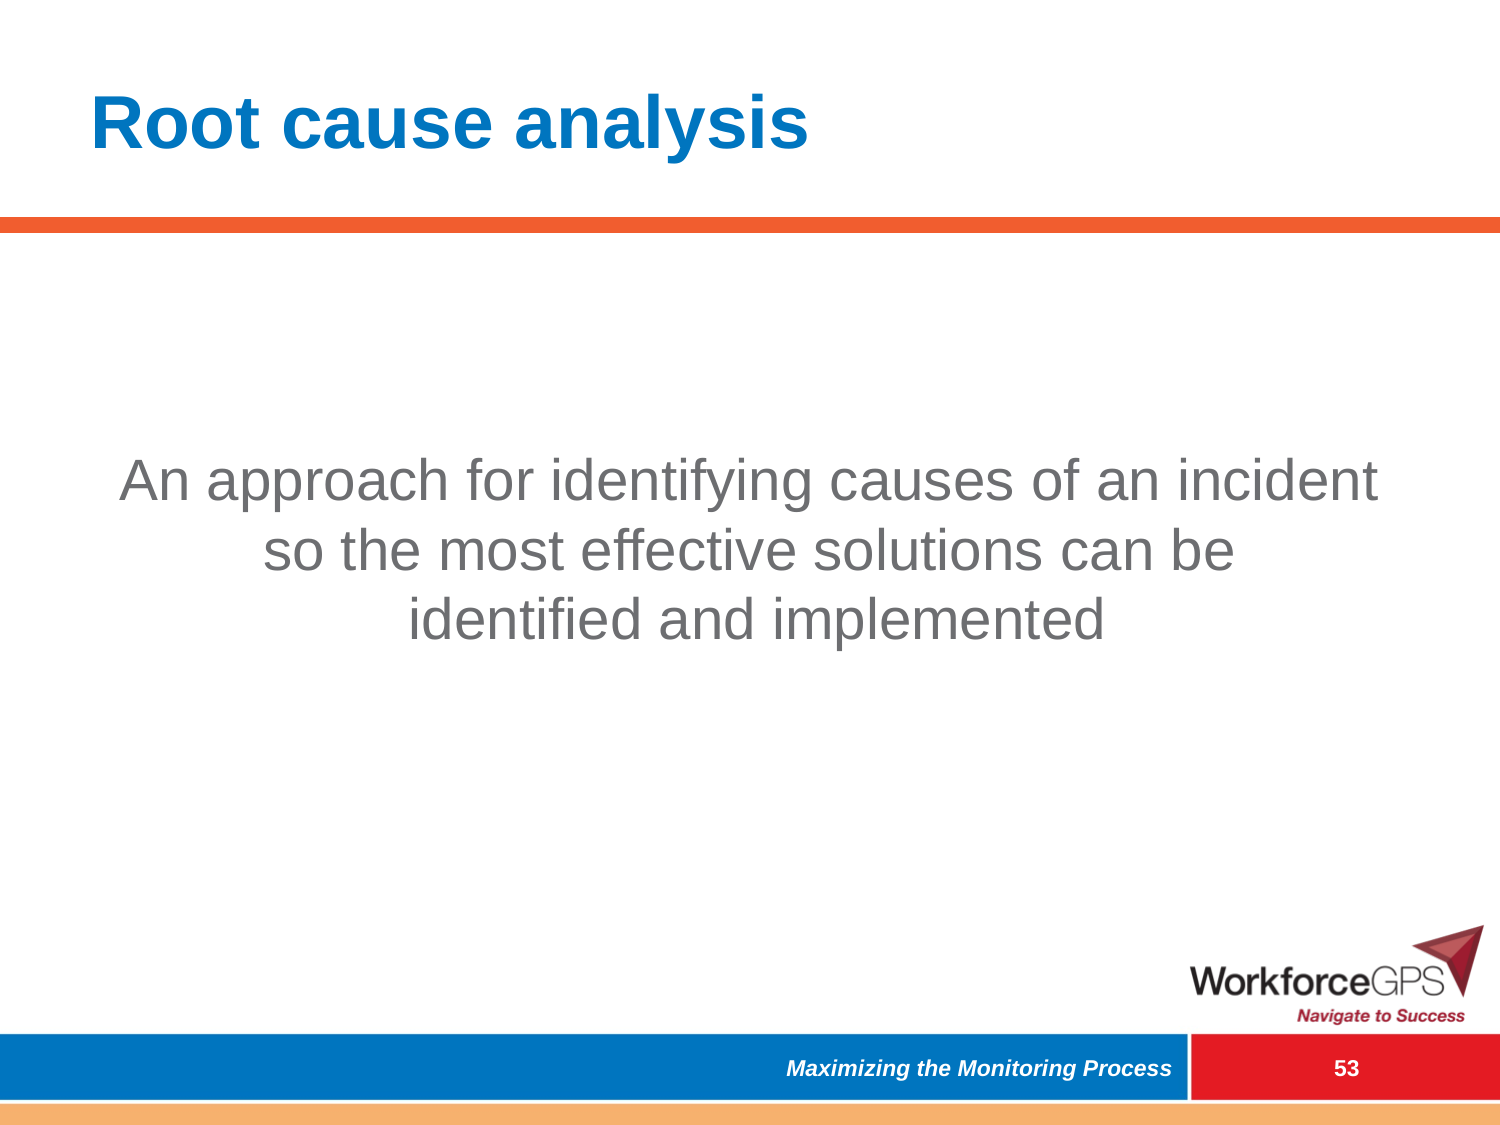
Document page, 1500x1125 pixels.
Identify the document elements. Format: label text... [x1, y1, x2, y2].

slide_number 52 [1188, 1037, 1500, 1098]
title Root cause analysis [75, 24, 1425, 213]
footer Maximizing the Monitoring Process [212, 1037, 1188, 1098]
picture [0, 0, 1500, 217]
list An approach for identifying causes of an incident so the most effective solutions can be identified and implemented [75, 257, 1425, 1000]
picture [0, 233, 1500, 1125]
